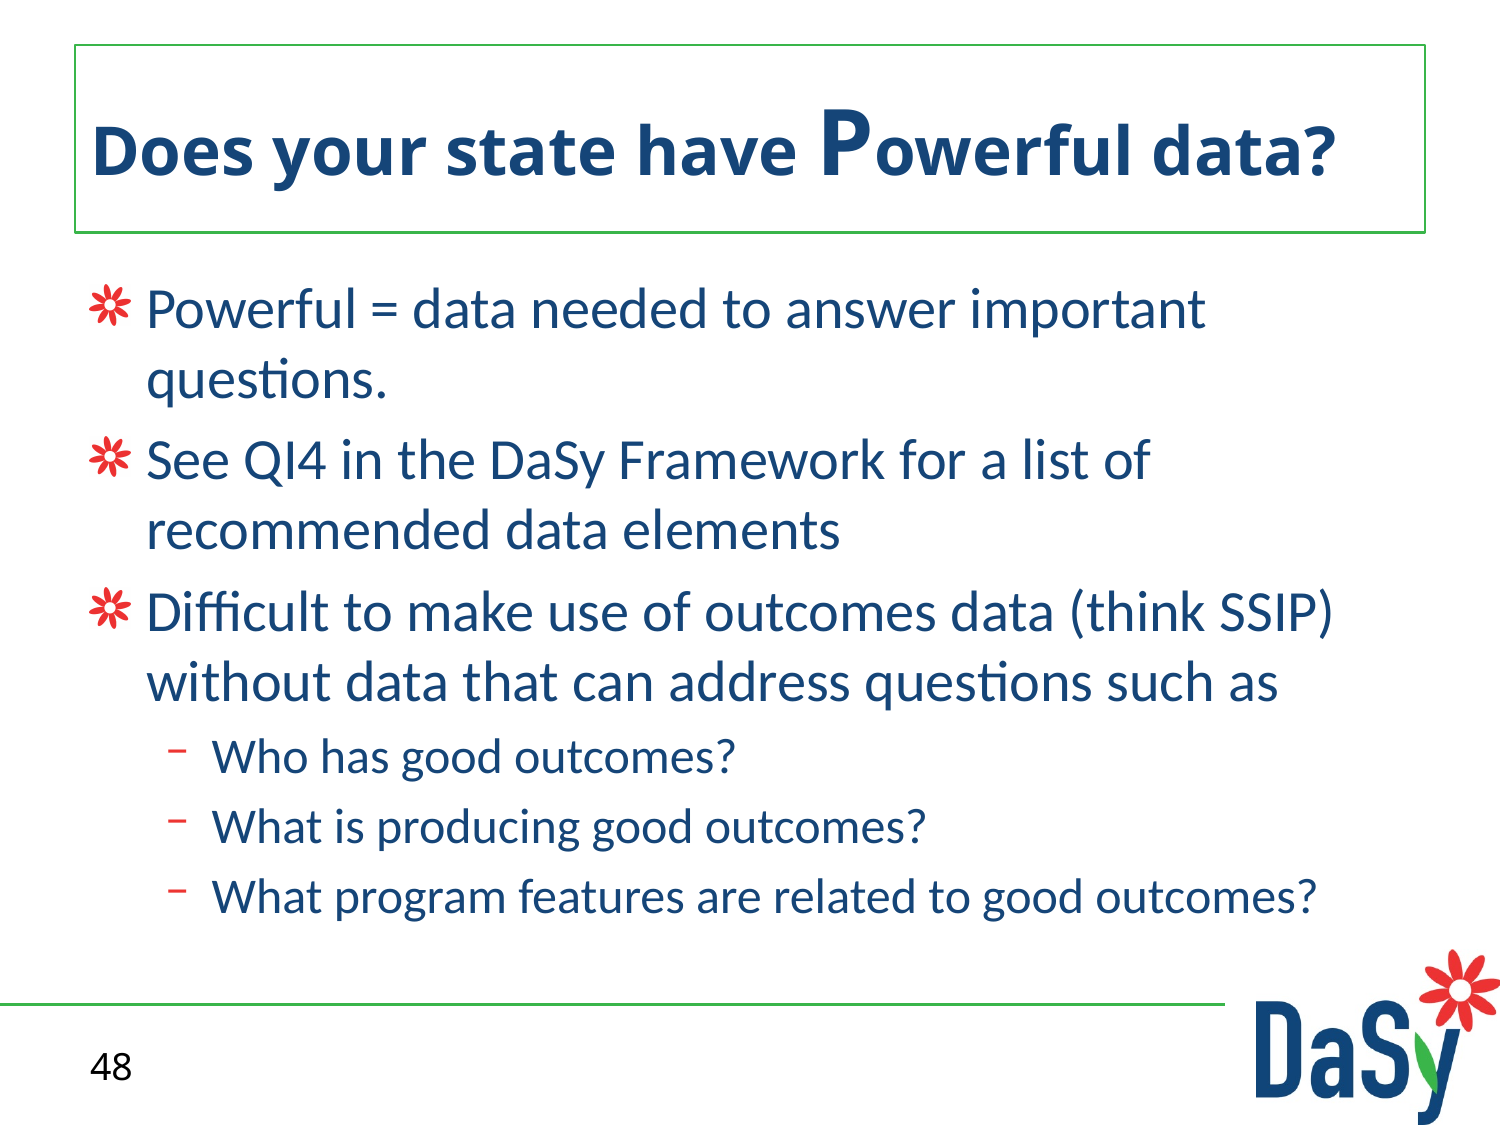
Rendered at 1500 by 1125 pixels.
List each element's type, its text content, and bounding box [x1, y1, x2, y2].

list Powerful = data needed to answer important questions. See QI4 in the DaSy Framework for a list of recommended data elements Difficult to make use of outcomes data (think SSIP) without data that can address questions such as Who has good outcomes? What is producing good outcomes? What program features are related to good outcomes? [75, 262, 1425, 963]
picture [89, 284, 131, 326]
slide_number 48 [75, 1038, 425, 1098]
picture [89, 587, 131, 629]
title Does your state have Powerful data? [74, 44, 1426, 234]
picture [1256, 949, 1500, 1125]
picture [89, 436, 131, 477]
